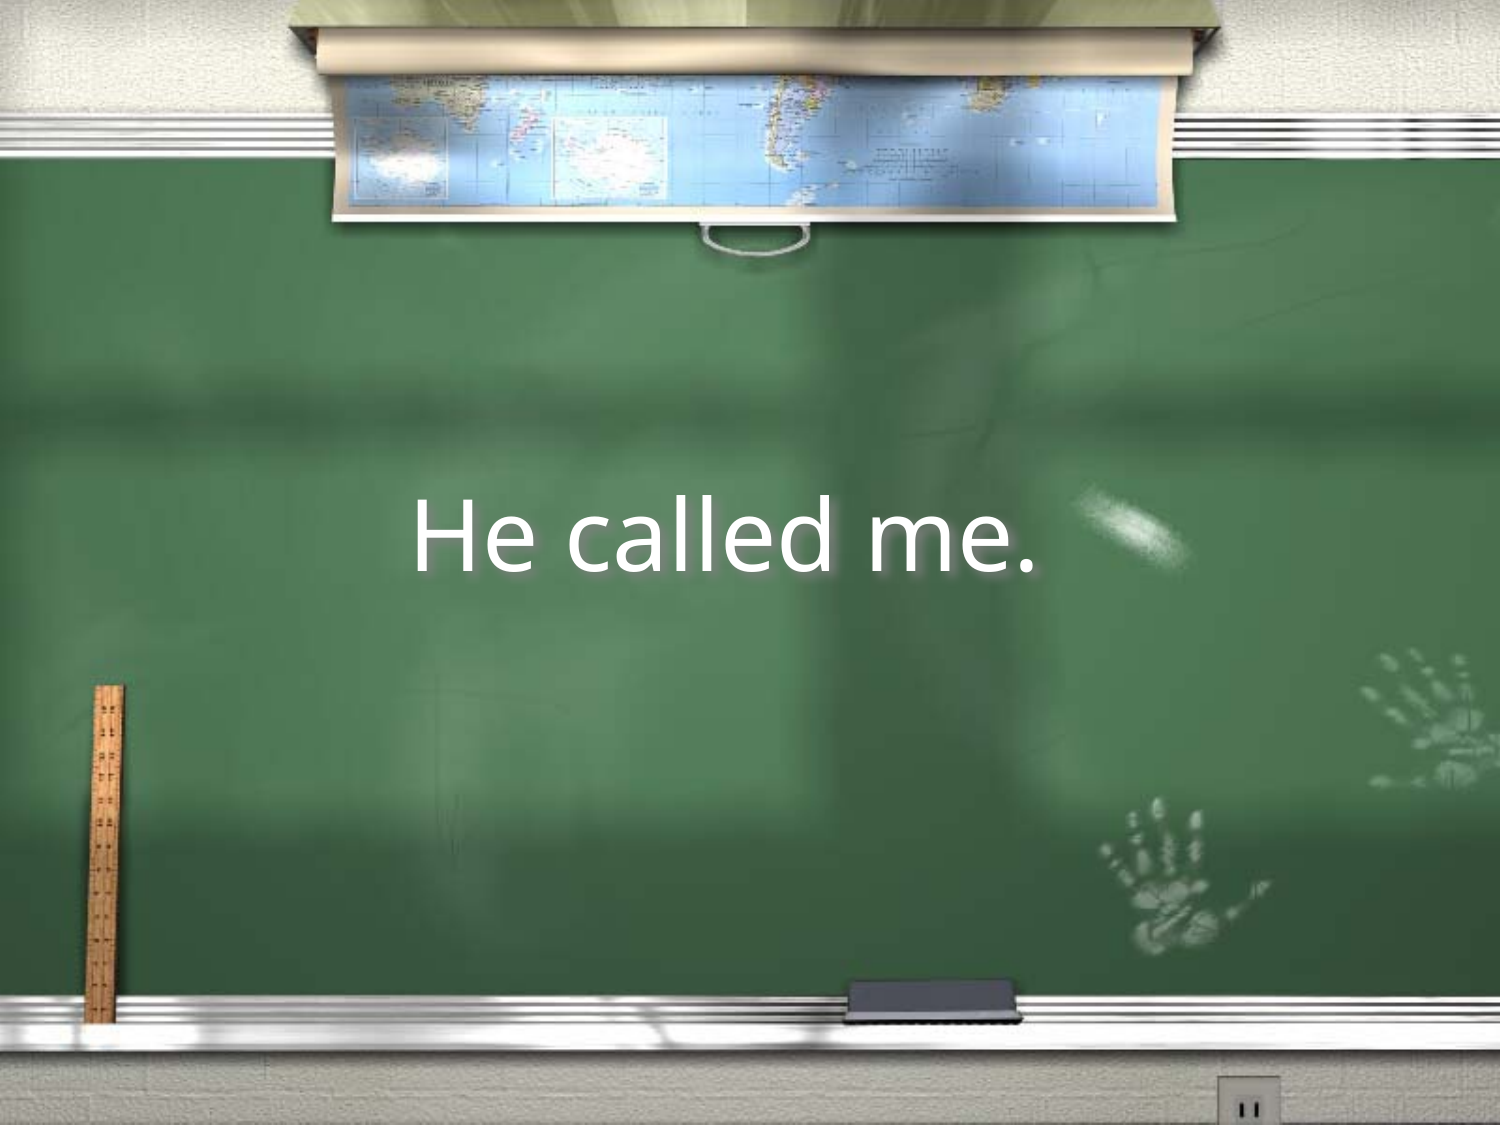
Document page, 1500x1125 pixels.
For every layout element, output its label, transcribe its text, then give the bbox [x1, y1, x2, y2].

picture [0, 0, 1500, 1125]
title He called me. [87, 437, 1363, 625]
